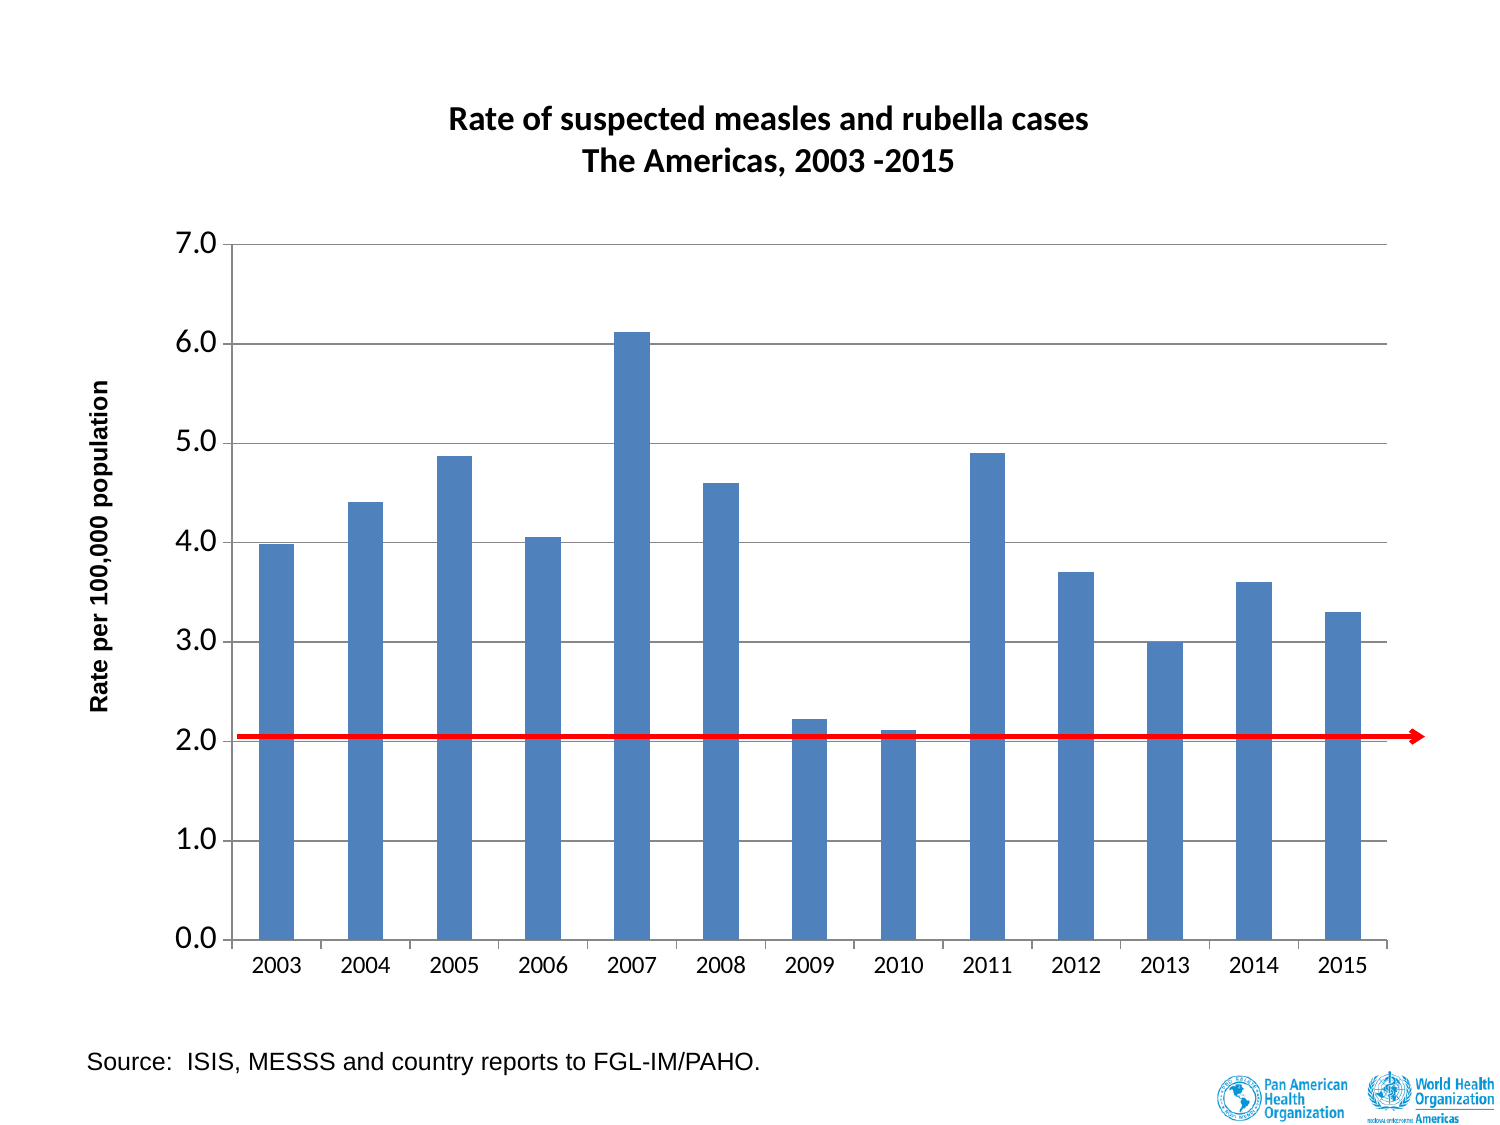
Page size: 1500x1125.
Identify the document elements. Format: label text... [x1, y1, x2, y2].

text_box Source: ISIS, MESSS and country reports to FGL-IM/PAHO. [71, 1037, 875, 1083]
chart [149, 212, 1413, 996]
title Rate of suspected measles and rubella cases The Americas, 2003 -2015 [75, 87, 1463, 188]
picture [1196, 1049, 1500, 1125]
text_box Rate per 100,000 population [75, 365, 120, 729]
